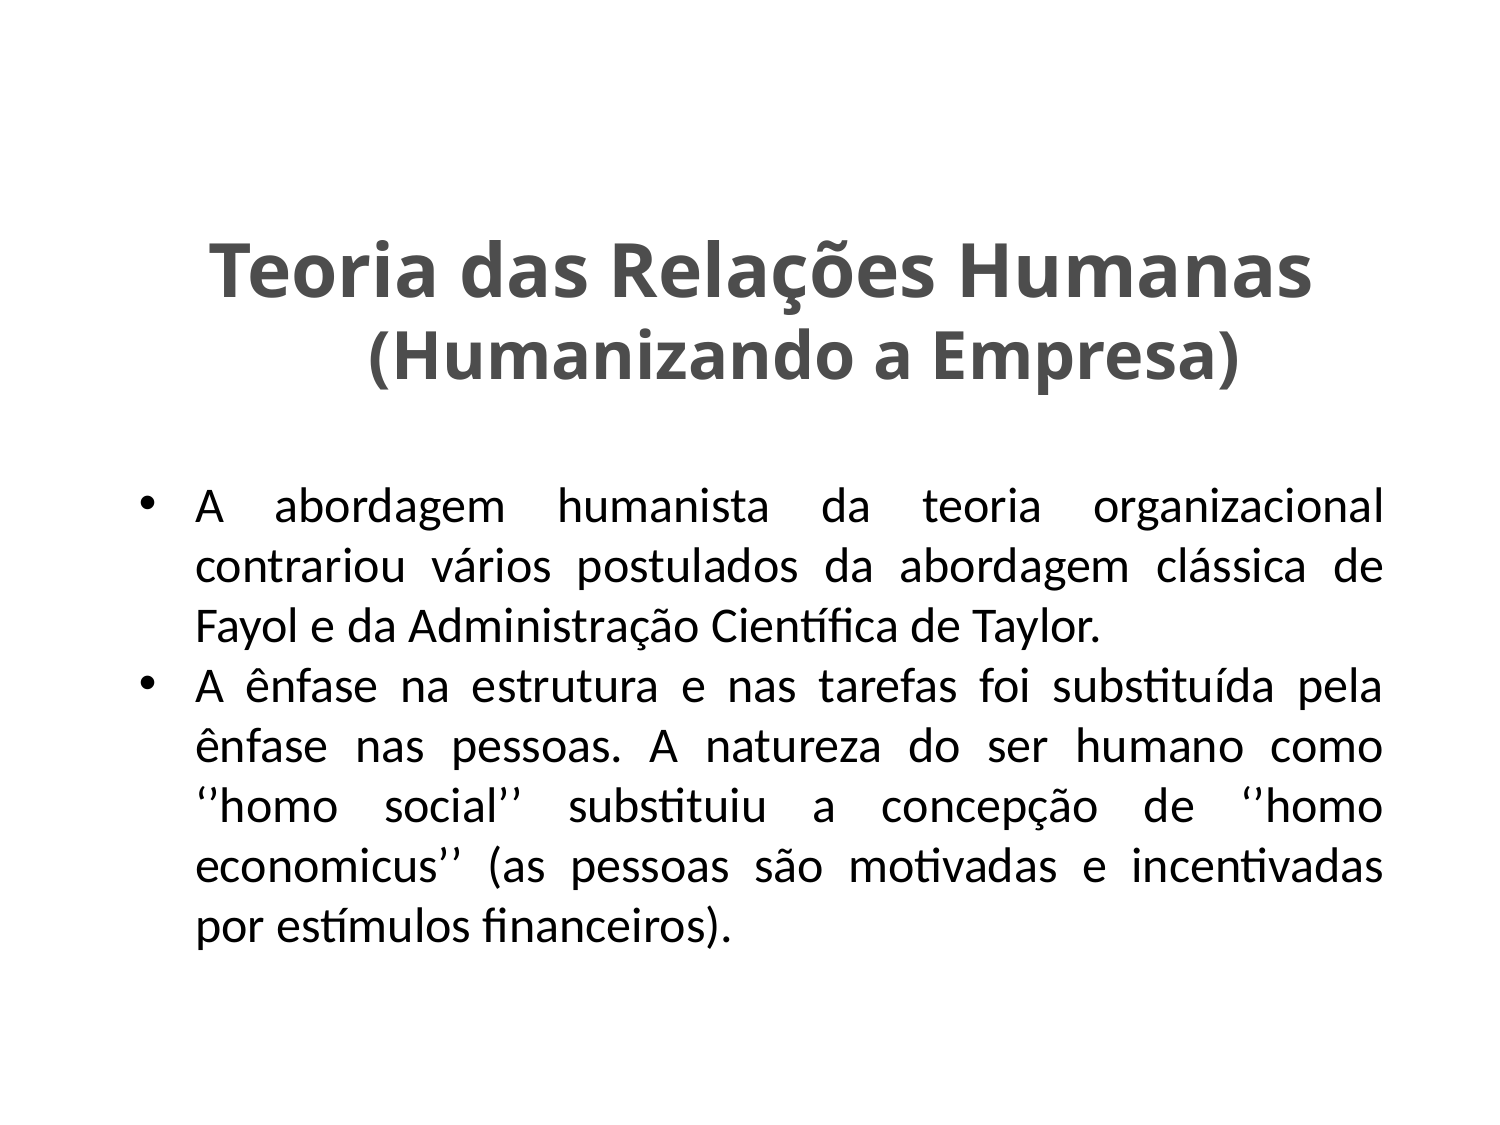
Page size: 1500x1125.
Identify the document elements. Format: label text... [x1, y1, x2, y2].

text_box Teoria das Relações Humanas (Humanizando a Empresa) A abordagem humanista da teoria organizacional contrariou vários postulados da abordagem clássica de Fayol e da Administração Científica de Taylor. A ênfase na estrutura e nas tarefas foi substituída pela ênfase nas pessoas. A natureza do ser humano como ‘’homo social’’ substituiu a concepção de ‘’homo economicus’’ (as pessoas são motivadas e incentivadas por estímulos financeiros). [123, 125, 1400, 961]
